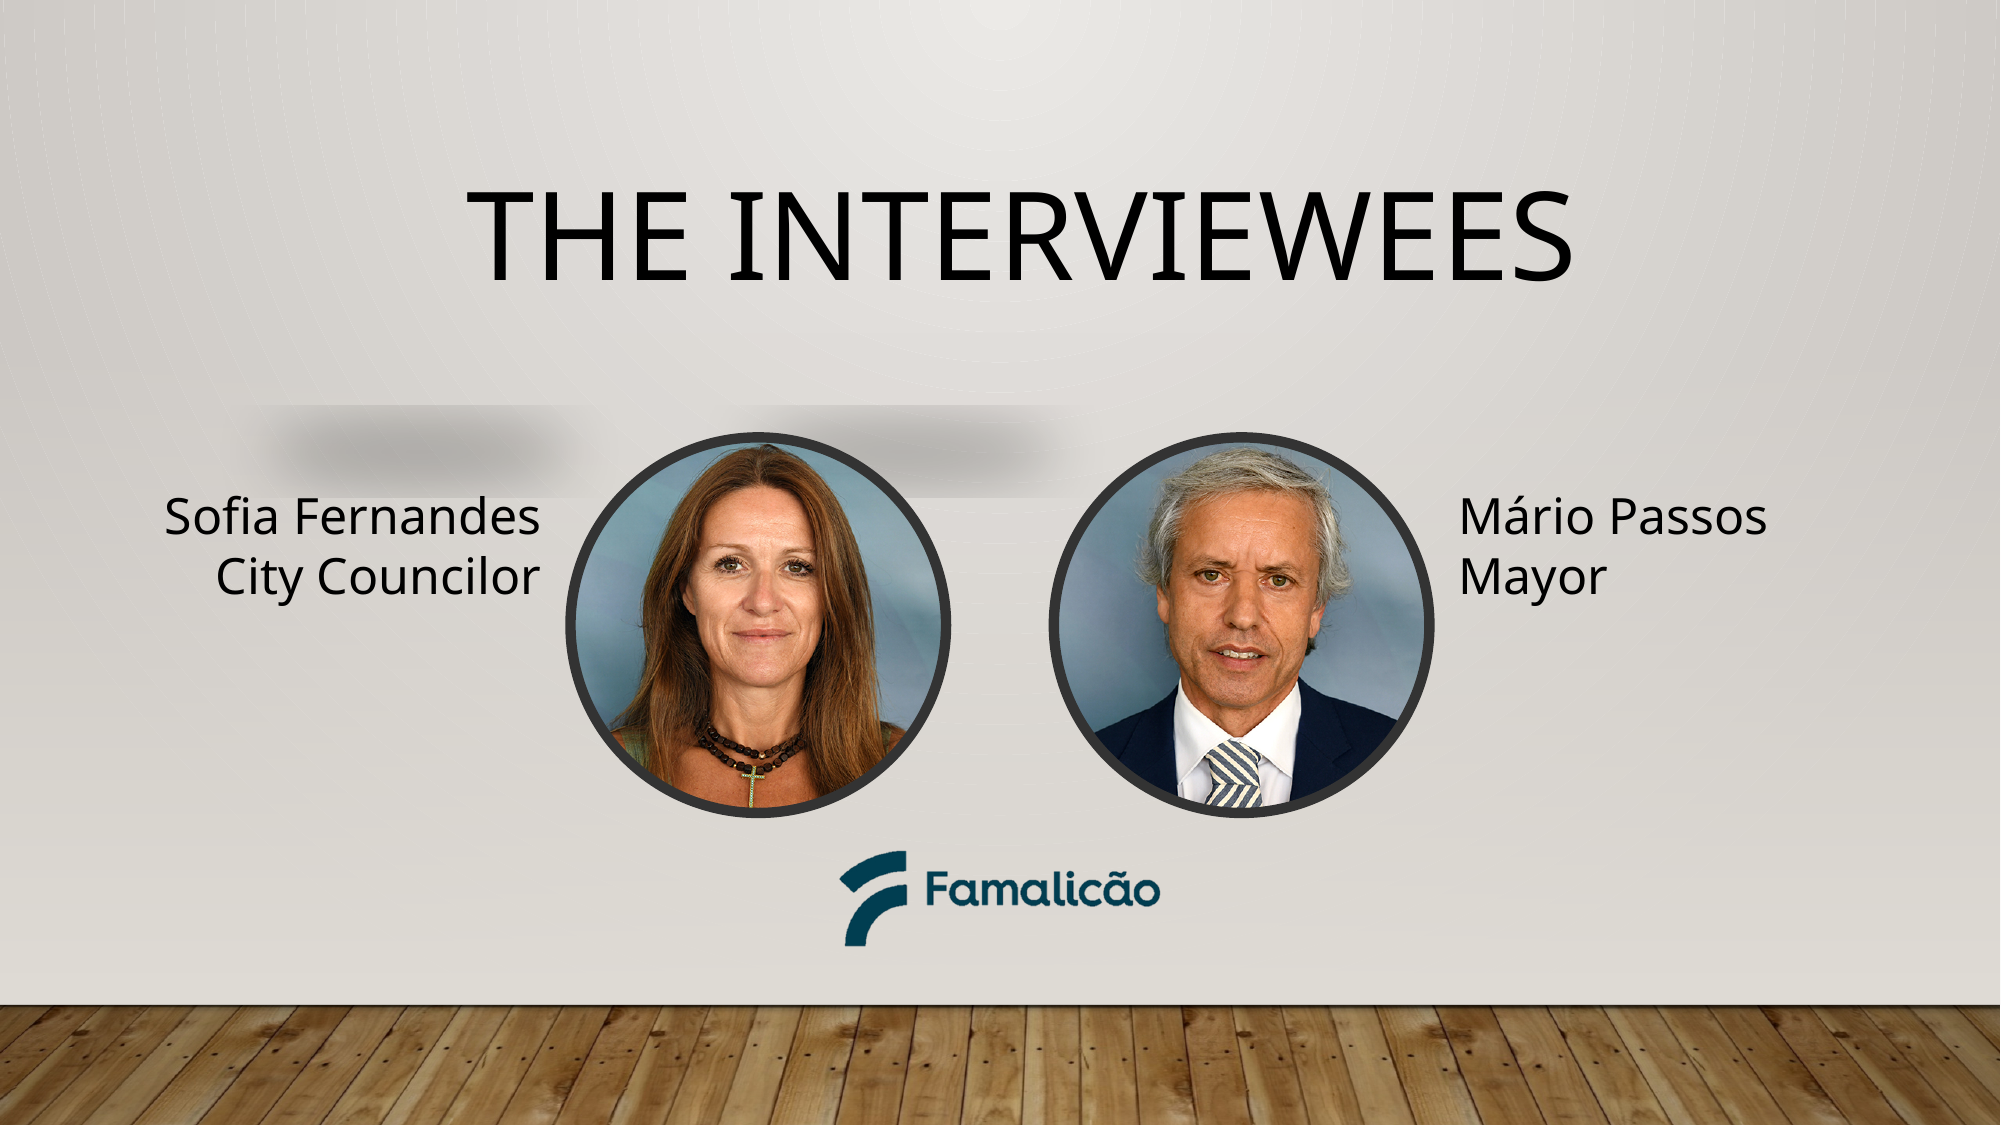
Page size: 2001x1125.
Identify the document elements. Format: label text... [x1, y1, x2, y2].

text_box Sofia Fernandes City Councilor [11, 477, 557, 613]
picture [570, 437, 1430, 984]
picture [0, 1005, 2000, 1125]
text_box the interviewees [451, 166, 1627, 312]
text_box Mário Passos Mayor [1443, 477, 1960, 613]
